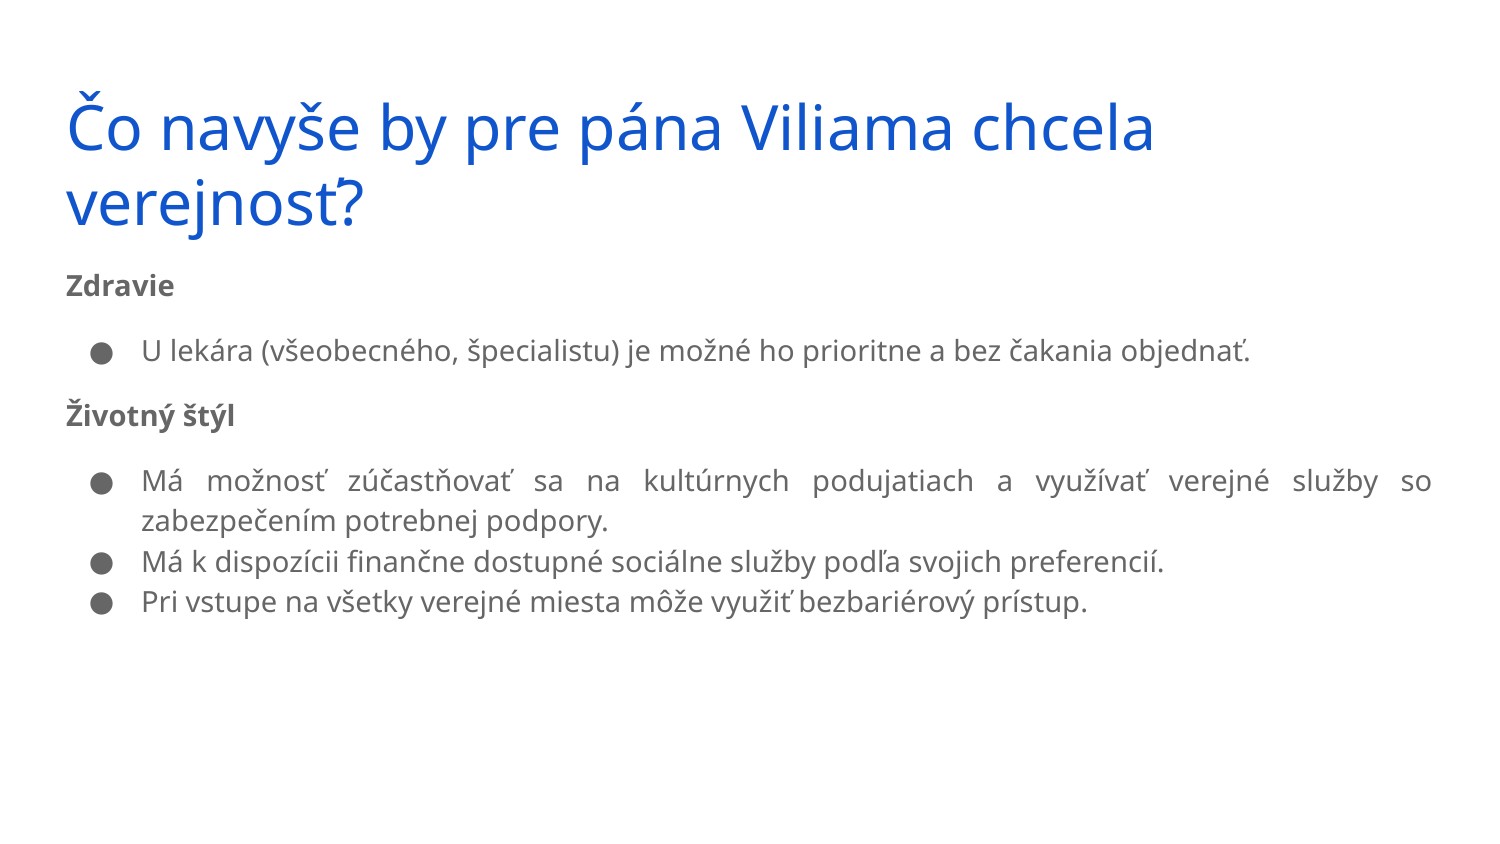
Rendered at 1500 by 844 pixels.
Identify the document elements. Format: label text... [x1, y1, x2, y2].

title Čo navyše by pre pána Viliama chcela verejnosť? [51, 72, 1449, 167]
list Zdravie U lekára (všeobecného, špecialistu) je možné ho prioritne a bez čakania objednať. Životný štýl Má možnosť zúčastňovať sa na kultúrnych podujatiach a využívať verejné služby so zabezpečením potrebnej podpory. Má k dispozícii finančne dostupné sociálne služby podľa svojich preferencií. Pri vstupe na všetky verejné miesta môže využiť bezbariérový prístup. [51, 246, 1449, 750]
